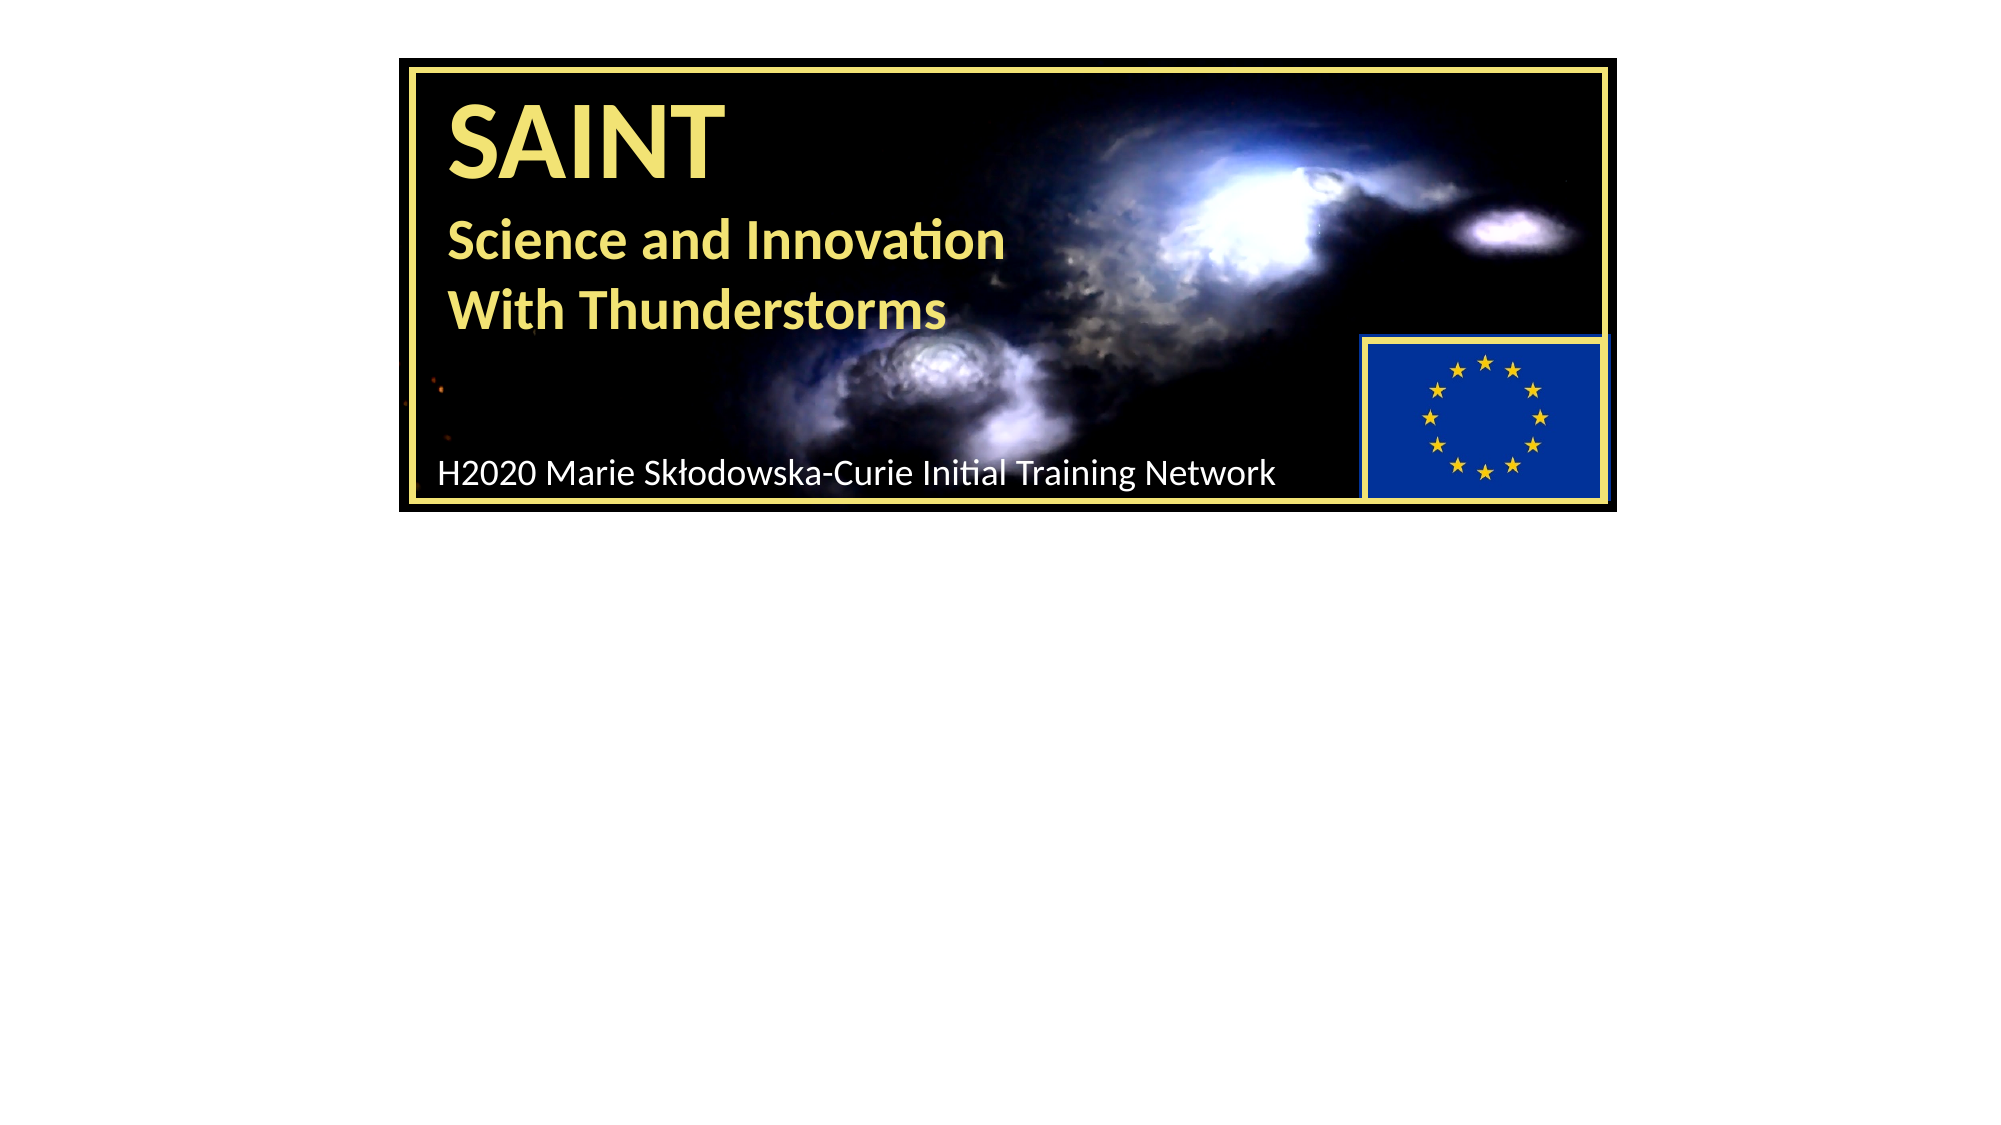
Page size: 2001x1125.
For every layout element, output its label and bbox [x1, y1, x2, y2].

text_box [386, 58, 1662, 512]
